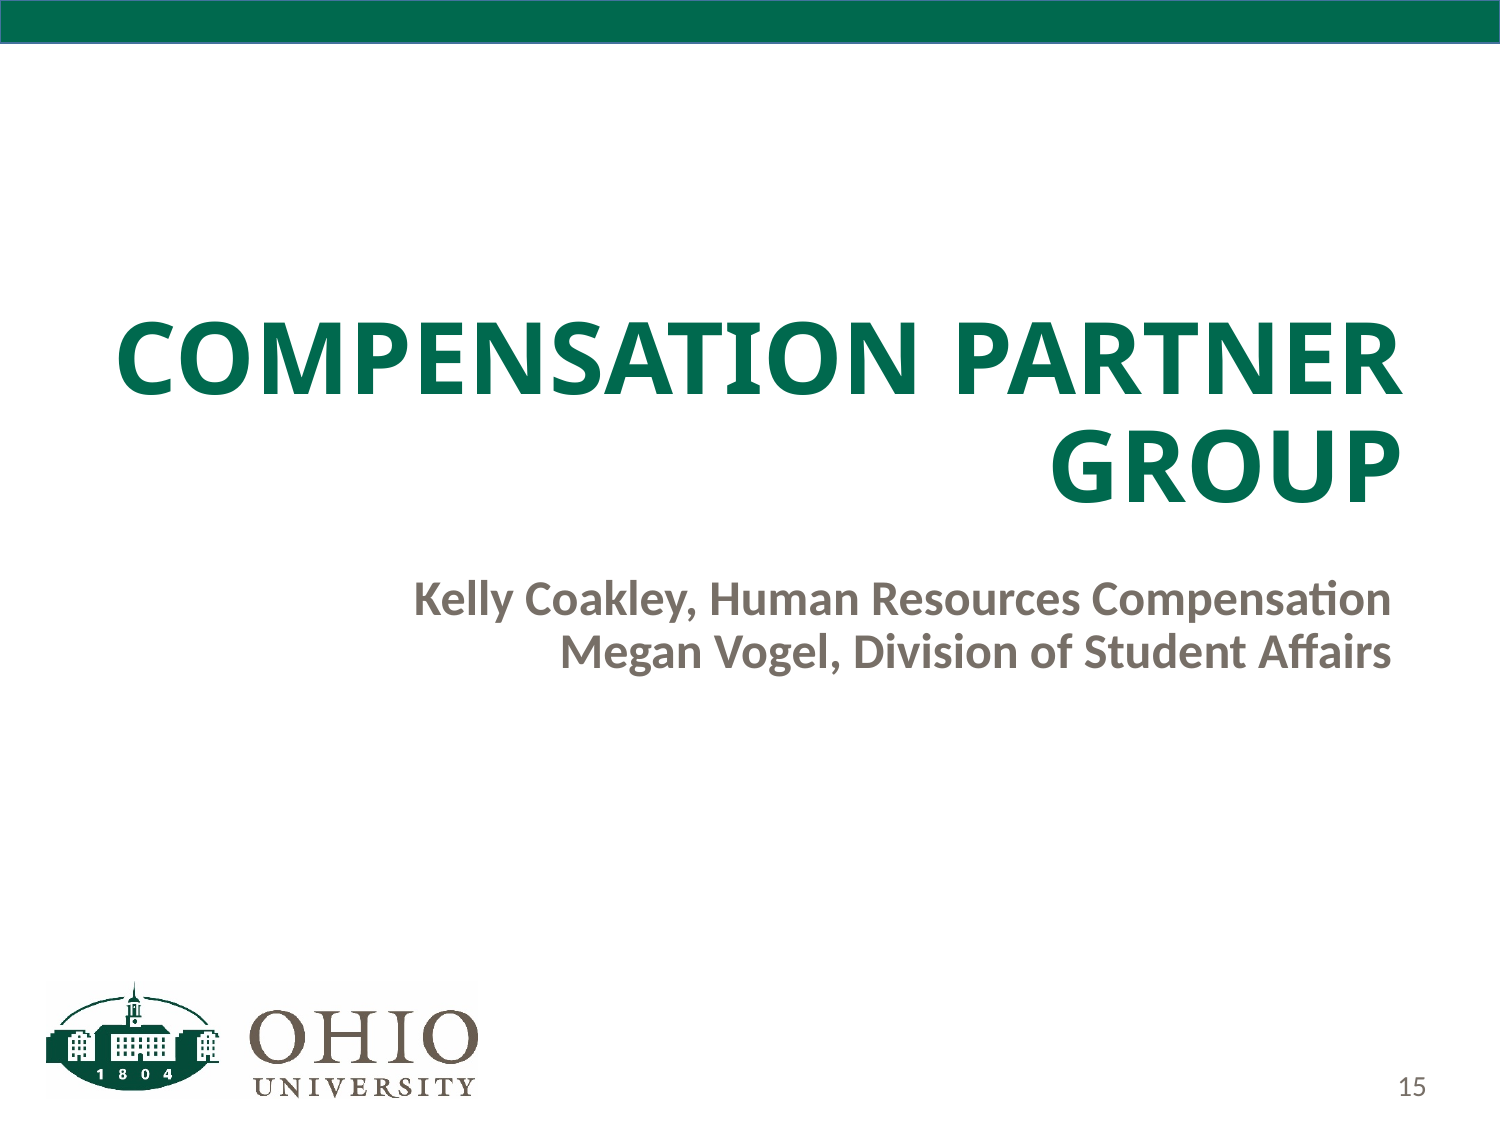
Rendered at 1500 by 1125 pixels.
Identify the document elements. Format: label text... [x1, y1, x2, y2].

picture [46, 981, 478, 1099]
text_box Kelly Coakley, Human Resources Compensation Megan Vogel, Division of Student Affairs [288, 564, 1408, 836]
title Compensation Partner Group [0, 63, 1420, 532]
